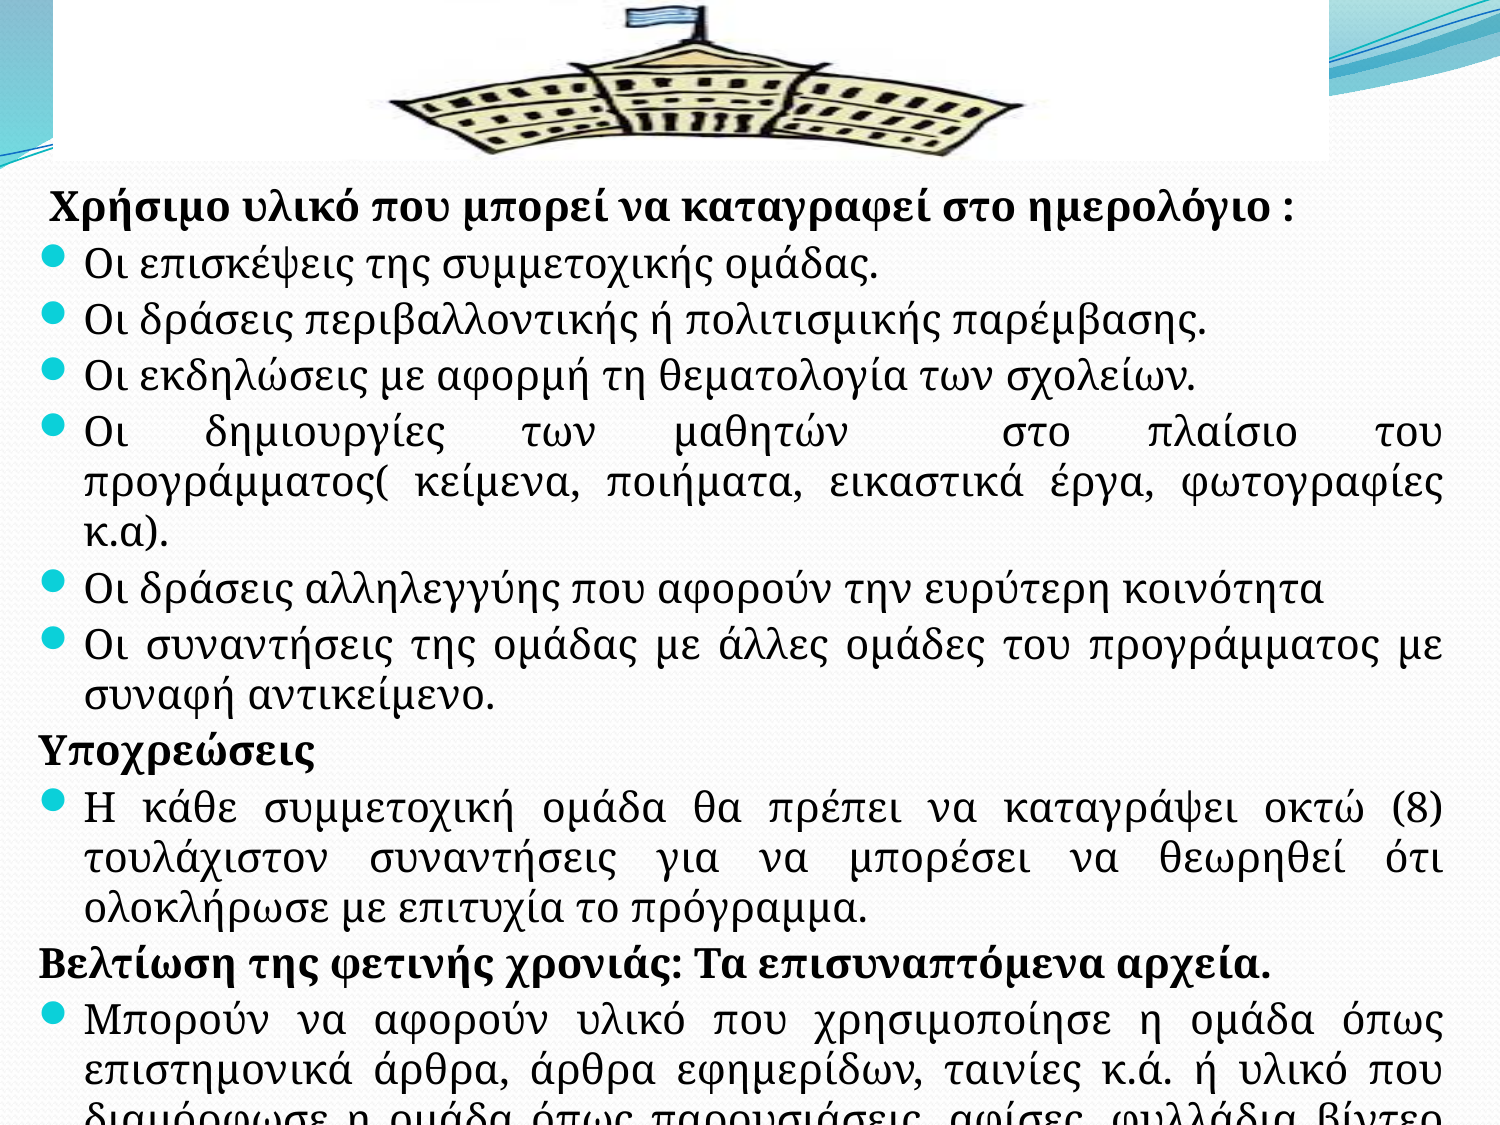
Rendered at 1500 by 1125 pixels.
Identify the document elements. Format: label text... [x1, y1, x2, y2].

list Χρήσιμο υλικό που μπορεί να καταγραφεί στο ημερολόγιο : Οι επισκέψεις της συμμετοχικής ομάδας. Οι δράσεις περιβαλλοντικής ή πολιτισμικής παρέμβασης. Οι εκδηλώσεις με αφορμή τη θεματολογία των σχολείων. Οι δημιουργίες των μαθητών στο πλαίσιο του προγράμματος( κείμενα, ποιήματα, εικαστικά έργα, φωτογραφίες κ.α). Οι δράσεις αλληλεγγύης που αφορούν την ευρύτερη κοινότητα Οι συναντήσεις της ομάδας με άλλες ομάδες του προγράμματος με συναφή αντικείμενο. Υποχρεώσεις Η κάθε συμμετοχική ομάδα θα πρέπει να καταγράψει οκτώ (8) τουλάχιστον συναντήσεις για να μπορέσει να θεωρηθεί ότι ολοκλήρωσε με επιτυχία το πρόγραμμα. Βελτίωση της φετινής χρονιάς: Τα επισυναπτόμενα αρχεία. Μπορούν να αφορούν υλικό που χρησιμοποίησε η ομάδα όπως επιστημονικά άρθρα, άρθρα εφημερίδων, ταινίες κ.ά. ή υλικό που διαμόρφωσε η ομάδα όπως παρουσιάσεις, αφίσες, φυλλάδια βίντεο από δράσεις της ομάδας κ.ά. [23, 172, 1459, 1094]
picture [52, 0, 1329, 162]
